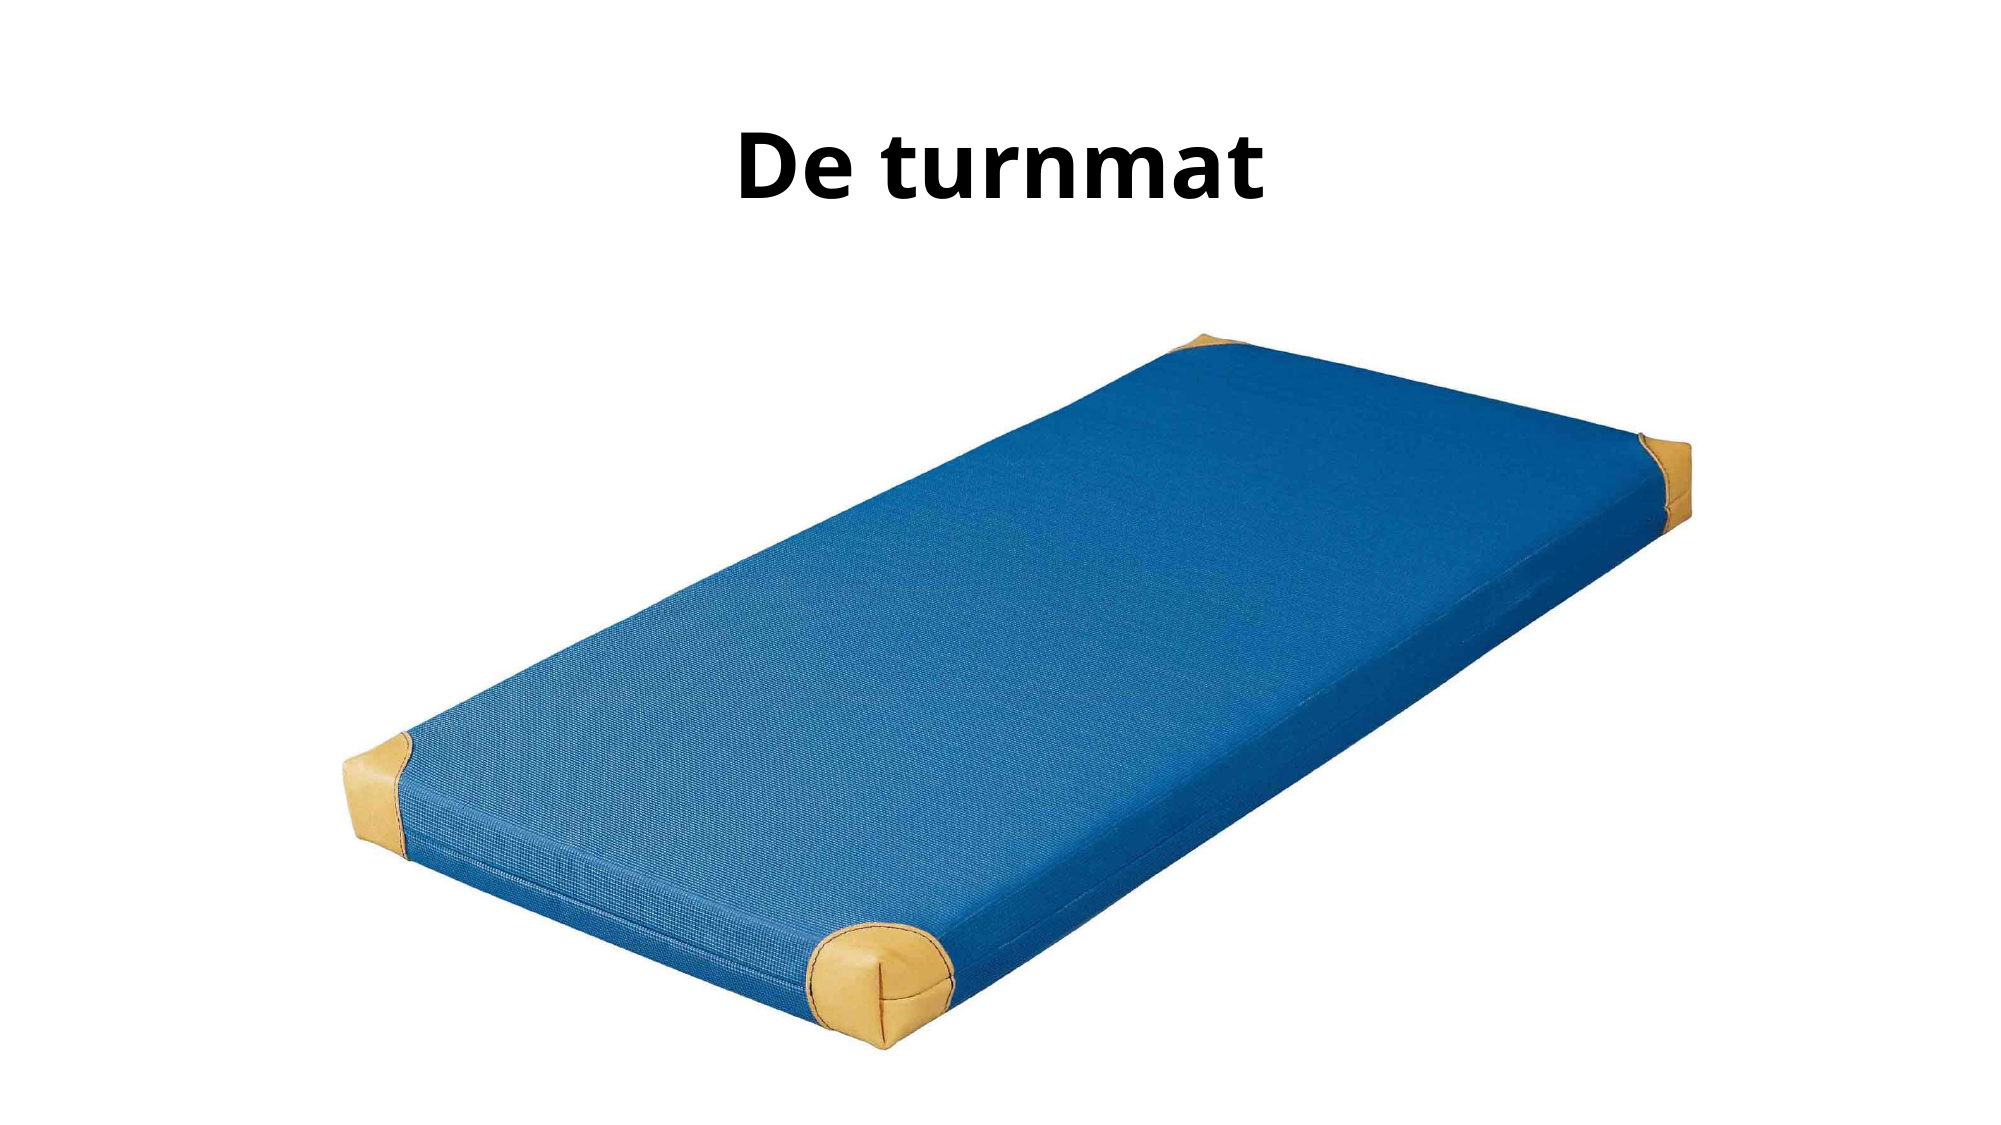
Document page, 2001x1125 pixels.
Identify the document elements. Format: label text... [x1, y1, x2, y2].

picture [321, 307, 1712, 1066]
title De turnmat [137, 59, 1863, 278]
